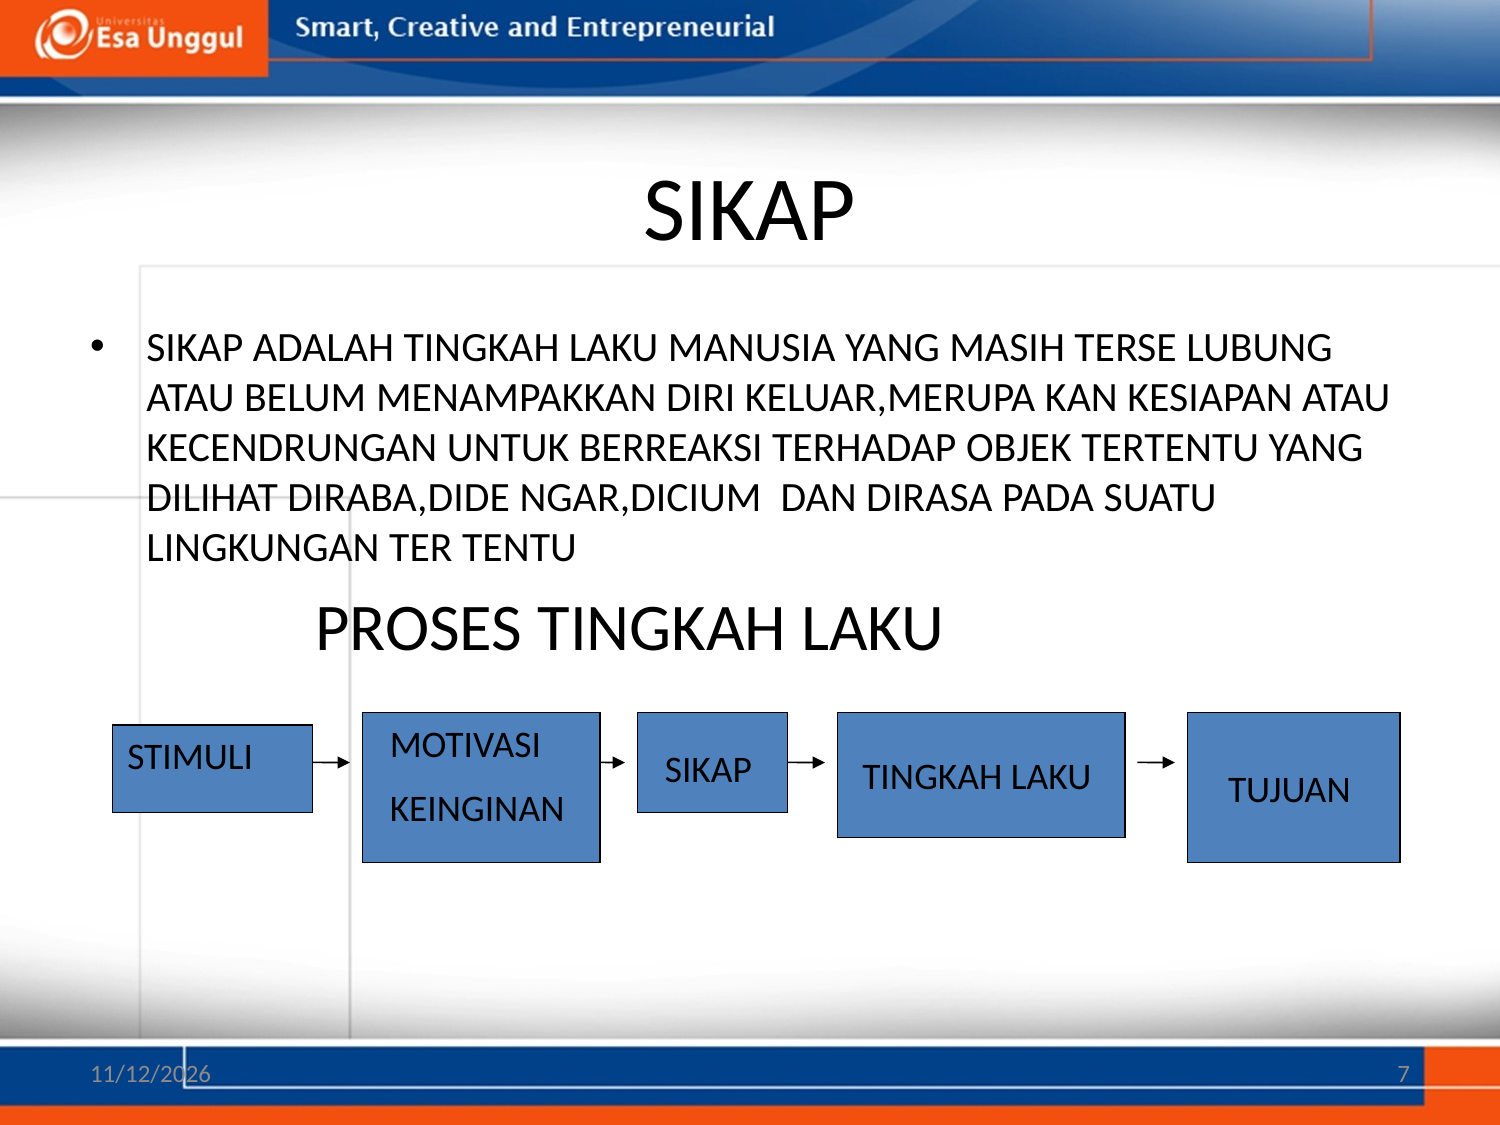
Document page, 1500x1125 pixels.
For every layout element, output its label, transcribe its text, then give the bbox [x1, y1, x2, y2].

picture [0, 0, 1500, 1125]
text_box MOTIVASI KEINGINAN [375, 712, 625, 836]
title SIKAP [75, 110, 1425, 298]
text_box [787, 756, 826, 769]
text_box TINGKAH LAKU [837, 712, 1125, 838]
text_box [312, 756, 350, 769]
text_box [1137, 756, 1175, 769]
text_box STIMULI [112, 724, 300, 785]
text_box [637, 712, 788, 813]
slide_number 7 [1074, 1042, 1425, 1103]
text_box [112, 724, 313, 813]
text_box TUJUAN [1187, 712, 1400, 863]
text_box [362, 712, 600, 863]
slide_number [75, 1042, 425, 1103]
list SIKAP ADALAH TINGKAH LAKU MANUSIA YANG MASIH TERSE LUBUNG ATAU BELUM MENAMPAKKAN DIRI KELUAR,MERUPA KAN KESIAPAN ATAU KECENDRUNGAN UNTUK BERREAKSI TERHADAP OBJEK TERTENTU YANG DILIHAT DIRABA,DIDE NGAR,DICIUM DAN DIRASA PADA SUATU LINGKUNGAN TER TENTU PROSES TINGKAH LAKU [75, 312, 1425, 1005]
text_box SIKAP [649, 737, 800, 798]
text_box [837, 750, 968, 811]
text_box [599, 756, 625, 769]
